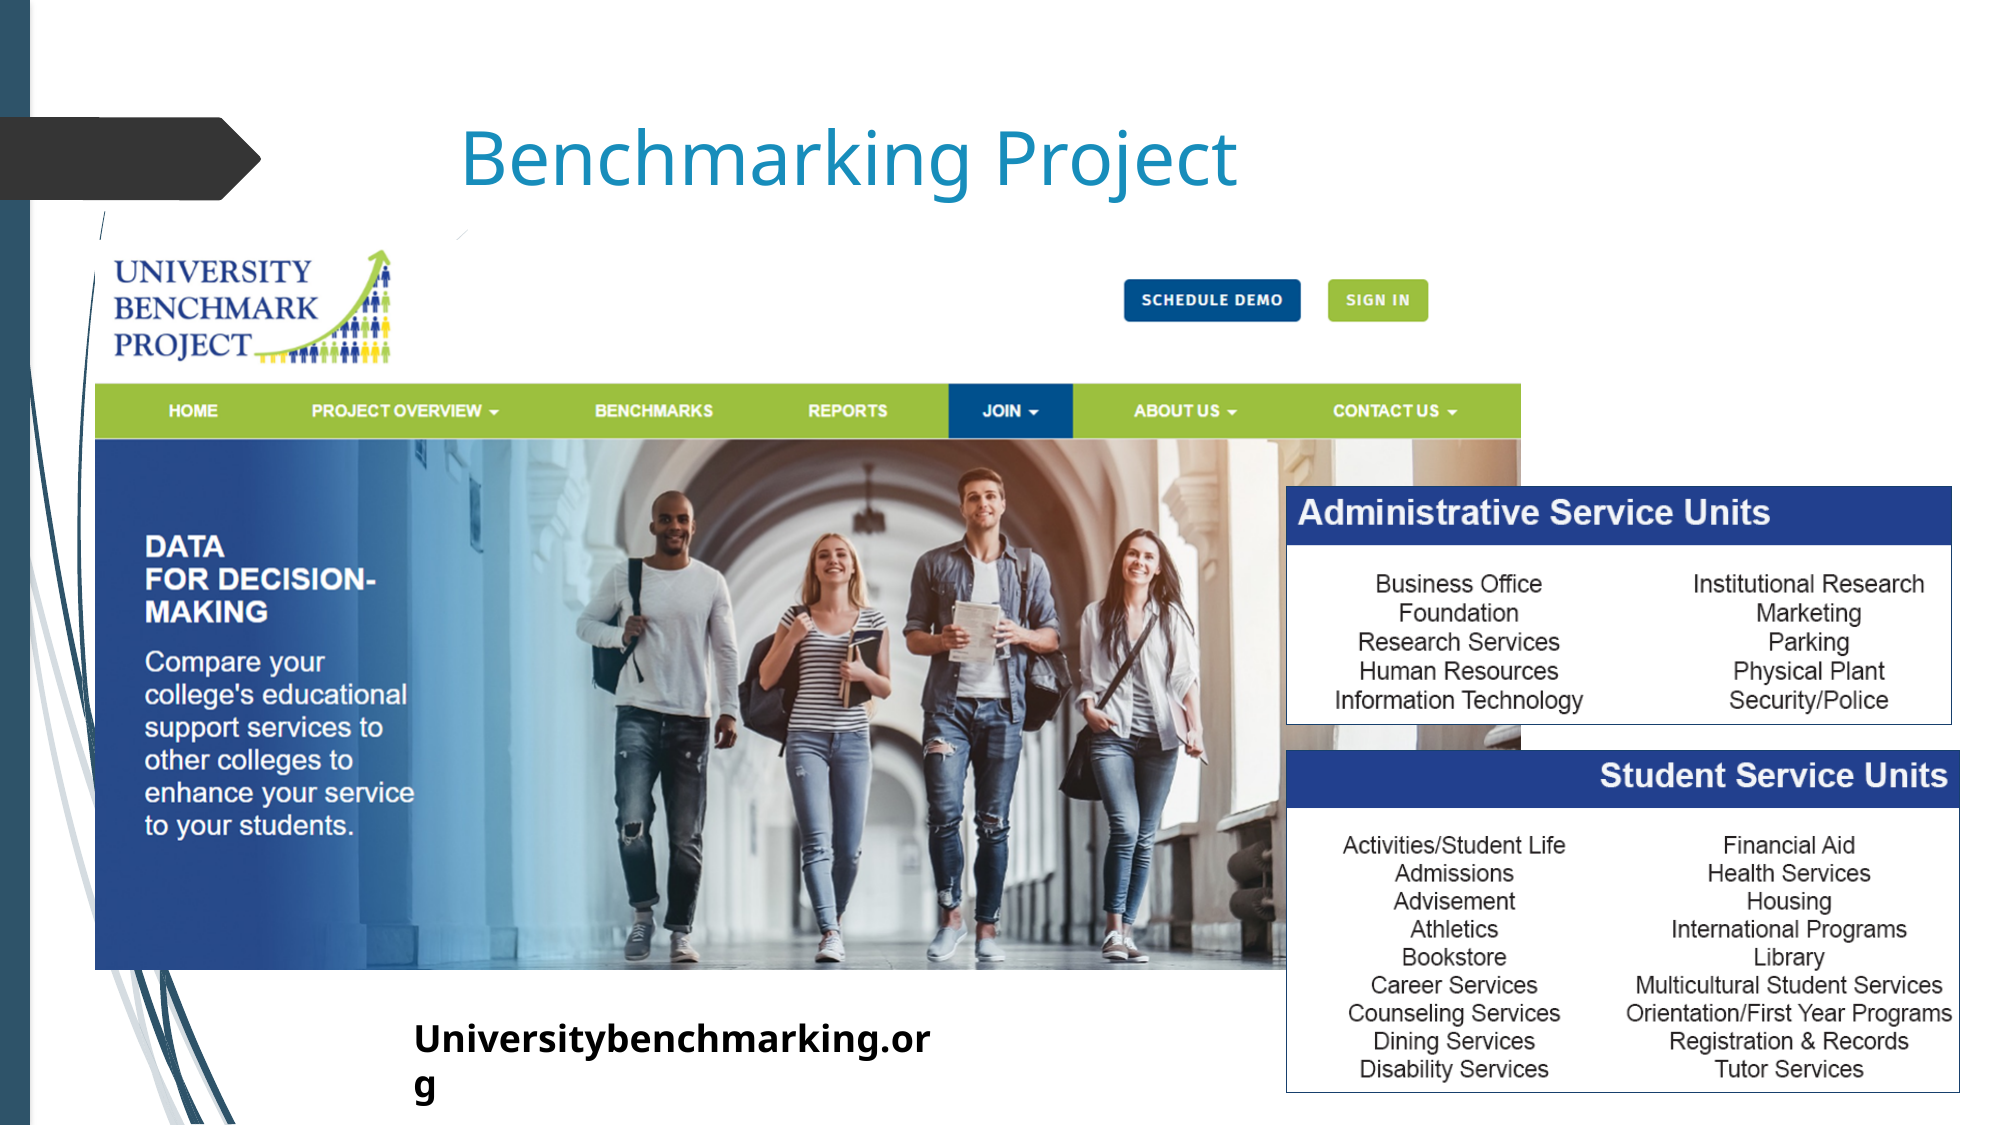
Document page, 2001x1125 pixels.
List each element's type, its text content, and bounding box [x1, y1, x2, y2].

picture [95, 240, 1961, 1094]
text_box Universitybenchmarking.org [398, 1007, 950, 1113]
title Benchmarking Project [425, 102, 1888, 313]
